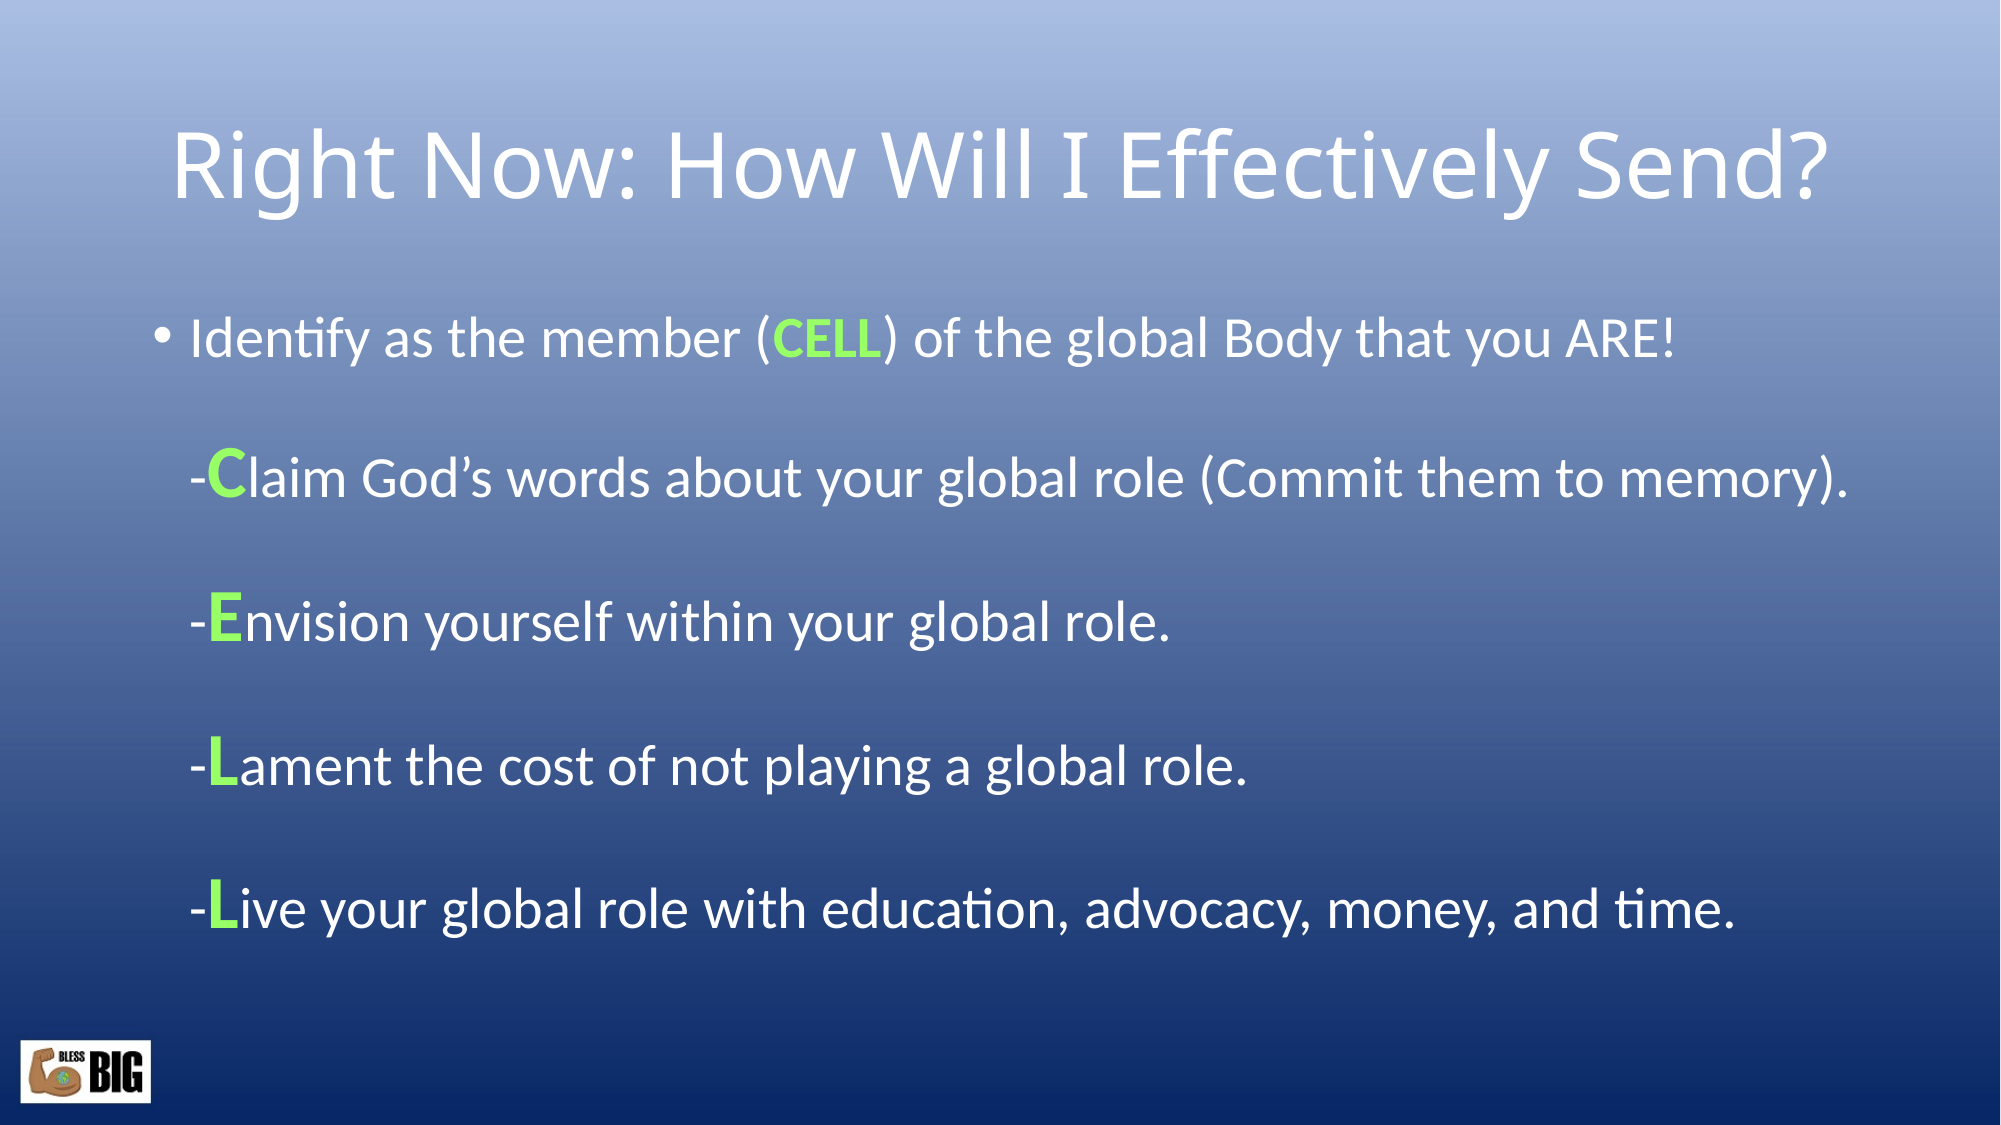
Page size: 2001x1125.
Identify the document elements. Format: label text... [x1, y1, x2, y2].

picture [0, 0, 2001, 1125]
title Right Now: How Will I Effectively Send? [137, 59, 1863, 278]
list Identify as the member (CELL) of the global Body that you ARE! -Claim God’s words about your global role (Commit them to memory). -Envision yourself within your global role. -Lament the cost of not playing a global role. -Live your global role with education, advocacy, money, and time. [137, 299, 1893, 1014]
